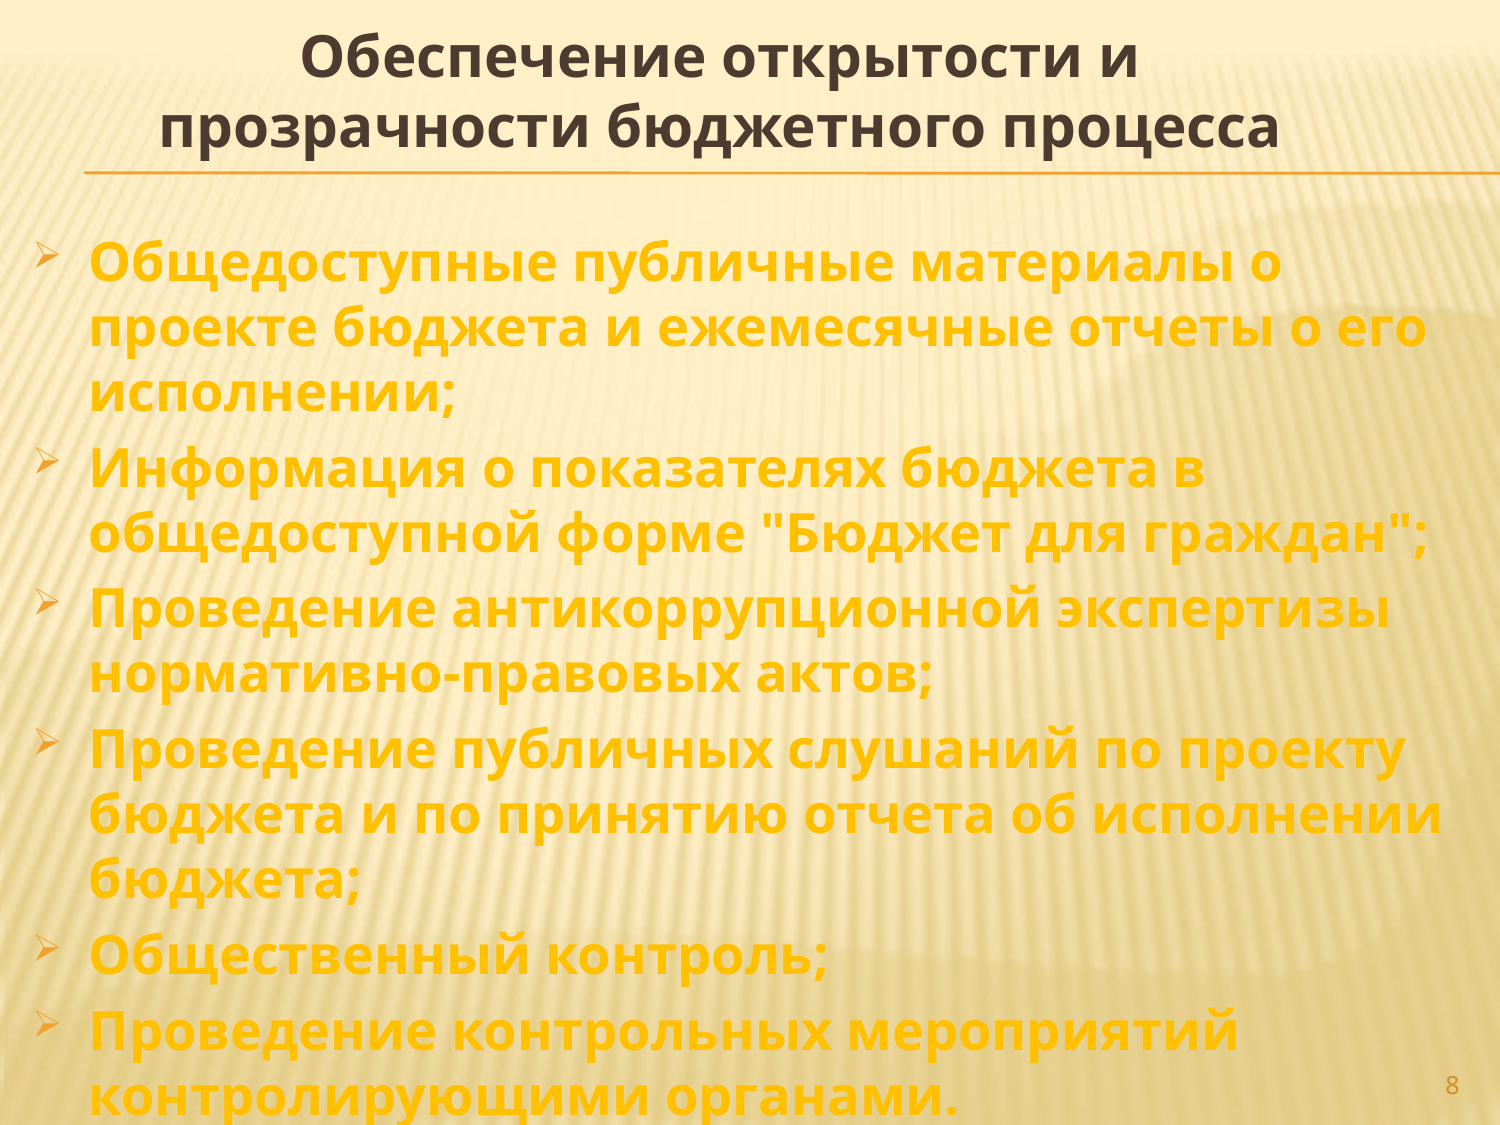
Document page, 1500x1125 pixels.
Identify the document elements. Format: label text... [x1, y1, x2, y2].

title Обеспечение открытости и прозрачности бюджетного процесса [76, 19, 1365, 159]
text_box Общедоступные публичные материалы о проекте бюджета и ежемесячные отчеты о его исполнении; Информация о показателях бюджета в общедоступной форме "Бюджет для граждан"; Проведение антикоррупционной экспертизы нормативно-правовых актов; Проведение публичных слушаний по проекту бюджета и по принятию отчета об исполнении бюджета; Общественный контроль; Проведение контрольных мероприятий контролирующими органами. [17, 219, 1483, 1024]
slide_number 8 [1350, 1061, 1475, 1103]
